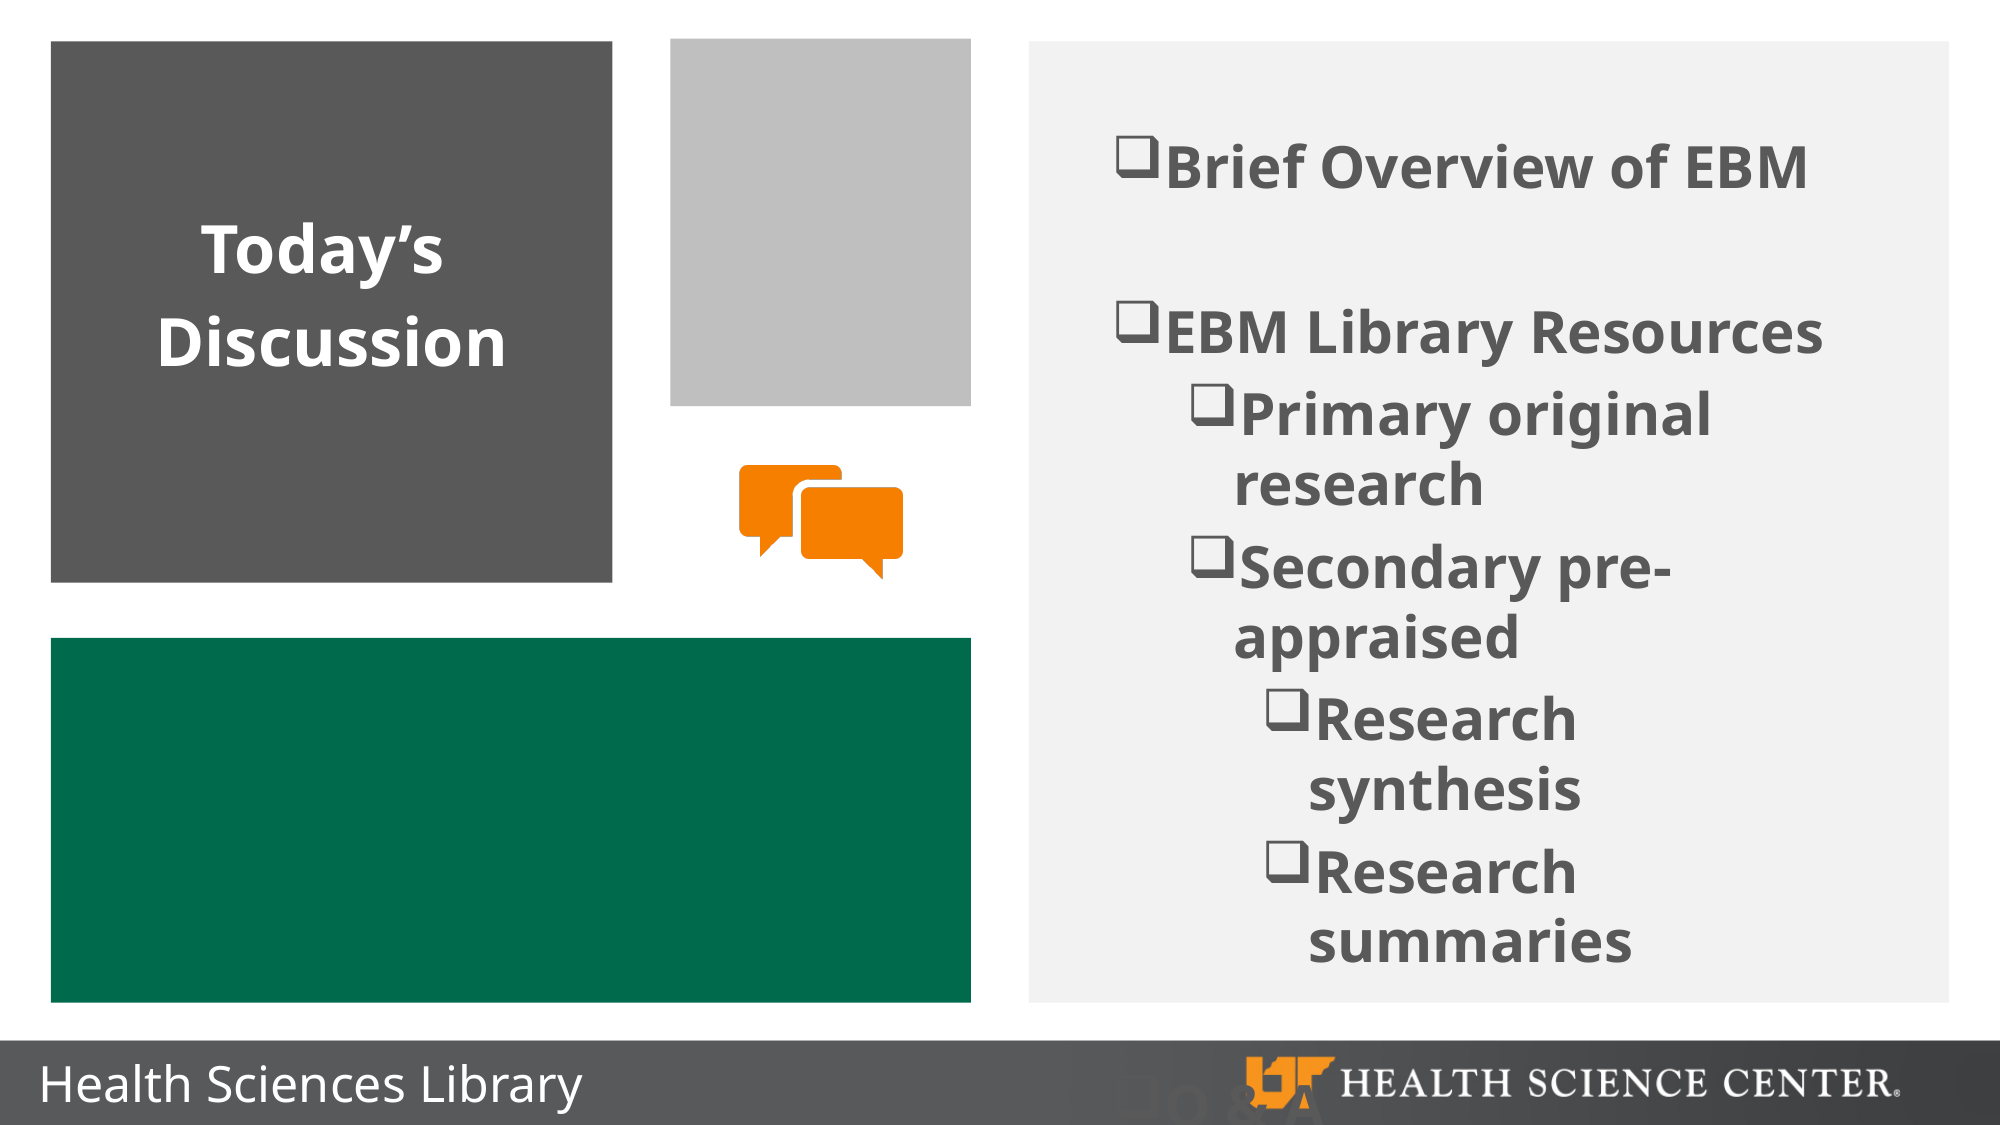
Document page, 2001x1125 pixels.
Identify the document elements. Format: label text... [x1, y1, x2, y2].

text_box [50, 637, 971, 1003]
text_box [1028, 41, 1950, 1003]
text_box Brief Overview of EBM EBM Library Resources Primary original research Secondary pre-appraised Research synthesis Research summaries Q & A [1096, 122, 1882, 1125]
picture [0, 0, 2000, 1125]
text_box [670, 38, 971, 407]
text_box Today’s Discussion [98, 199, 565, 387]
text_box [50, 41, 613, 583]
